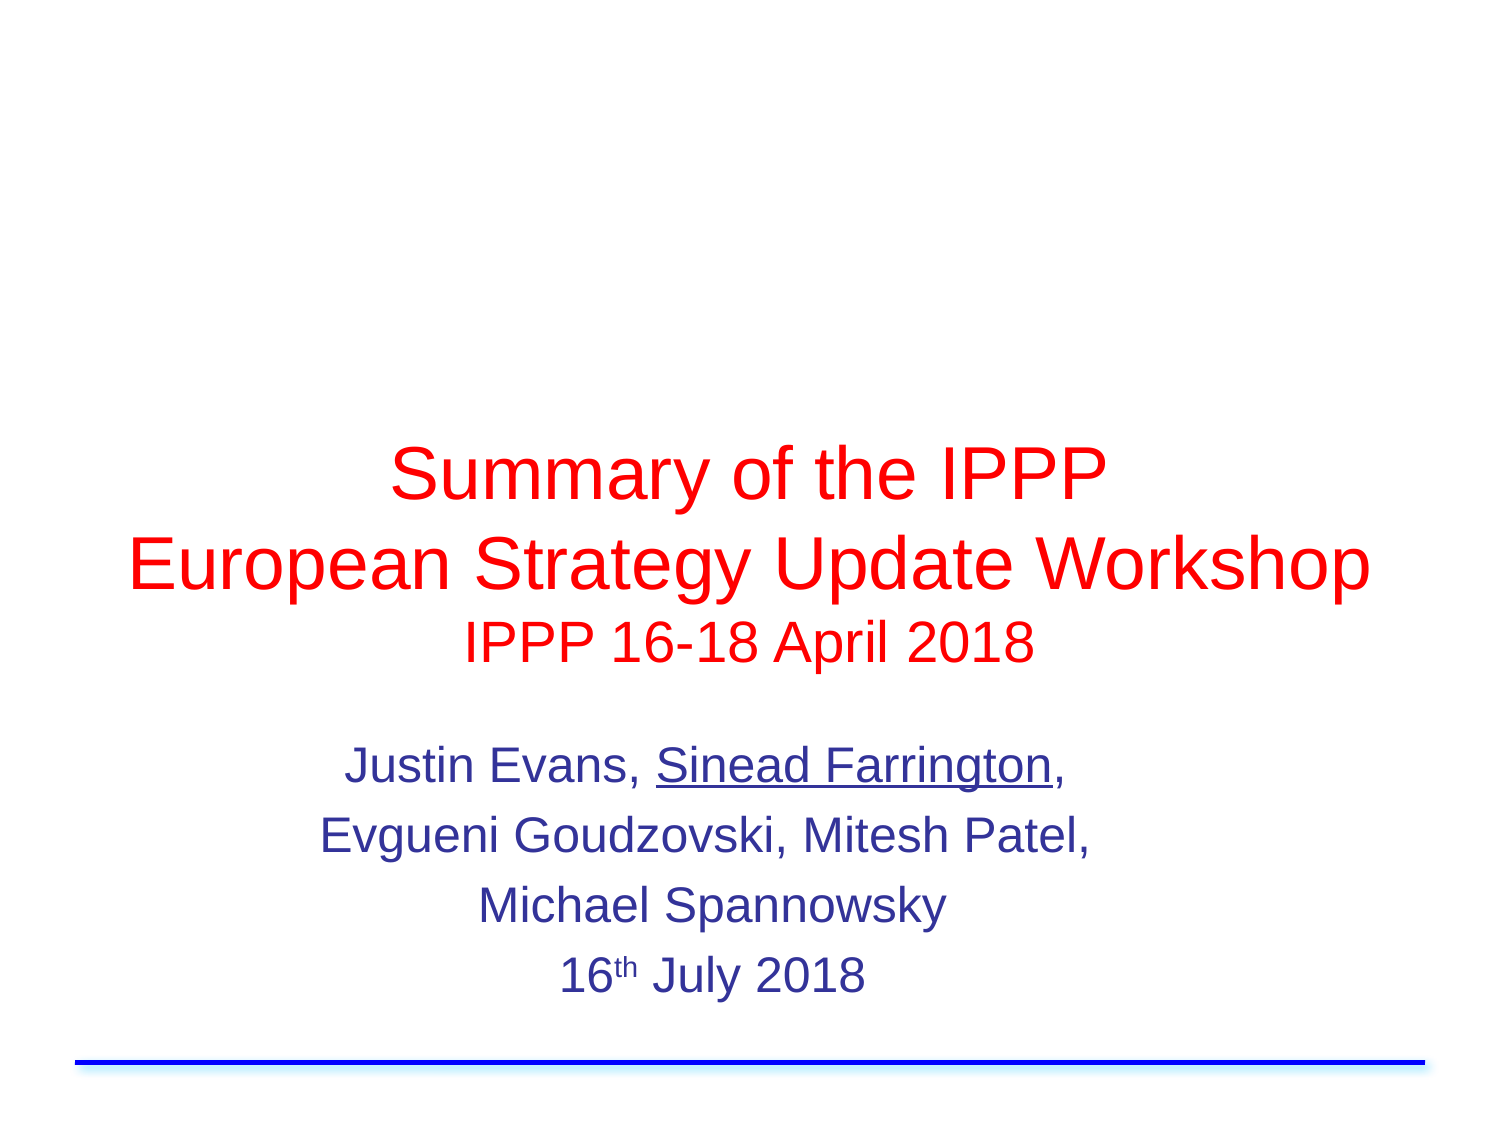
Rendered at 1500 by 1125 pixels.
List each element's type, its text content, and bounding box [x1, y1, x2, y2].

subtitle Justin Evans, Sinead Farrington, Evgueni Goudzovski, Mitesh Patel, Michael Spannowsky 16th July 2018 [150, 725, 1275, 1013]
title Summary of the IPPP European Strategy Update Workshop IPPP 16-18 April 2018 [0, 383, 1500, 625]
